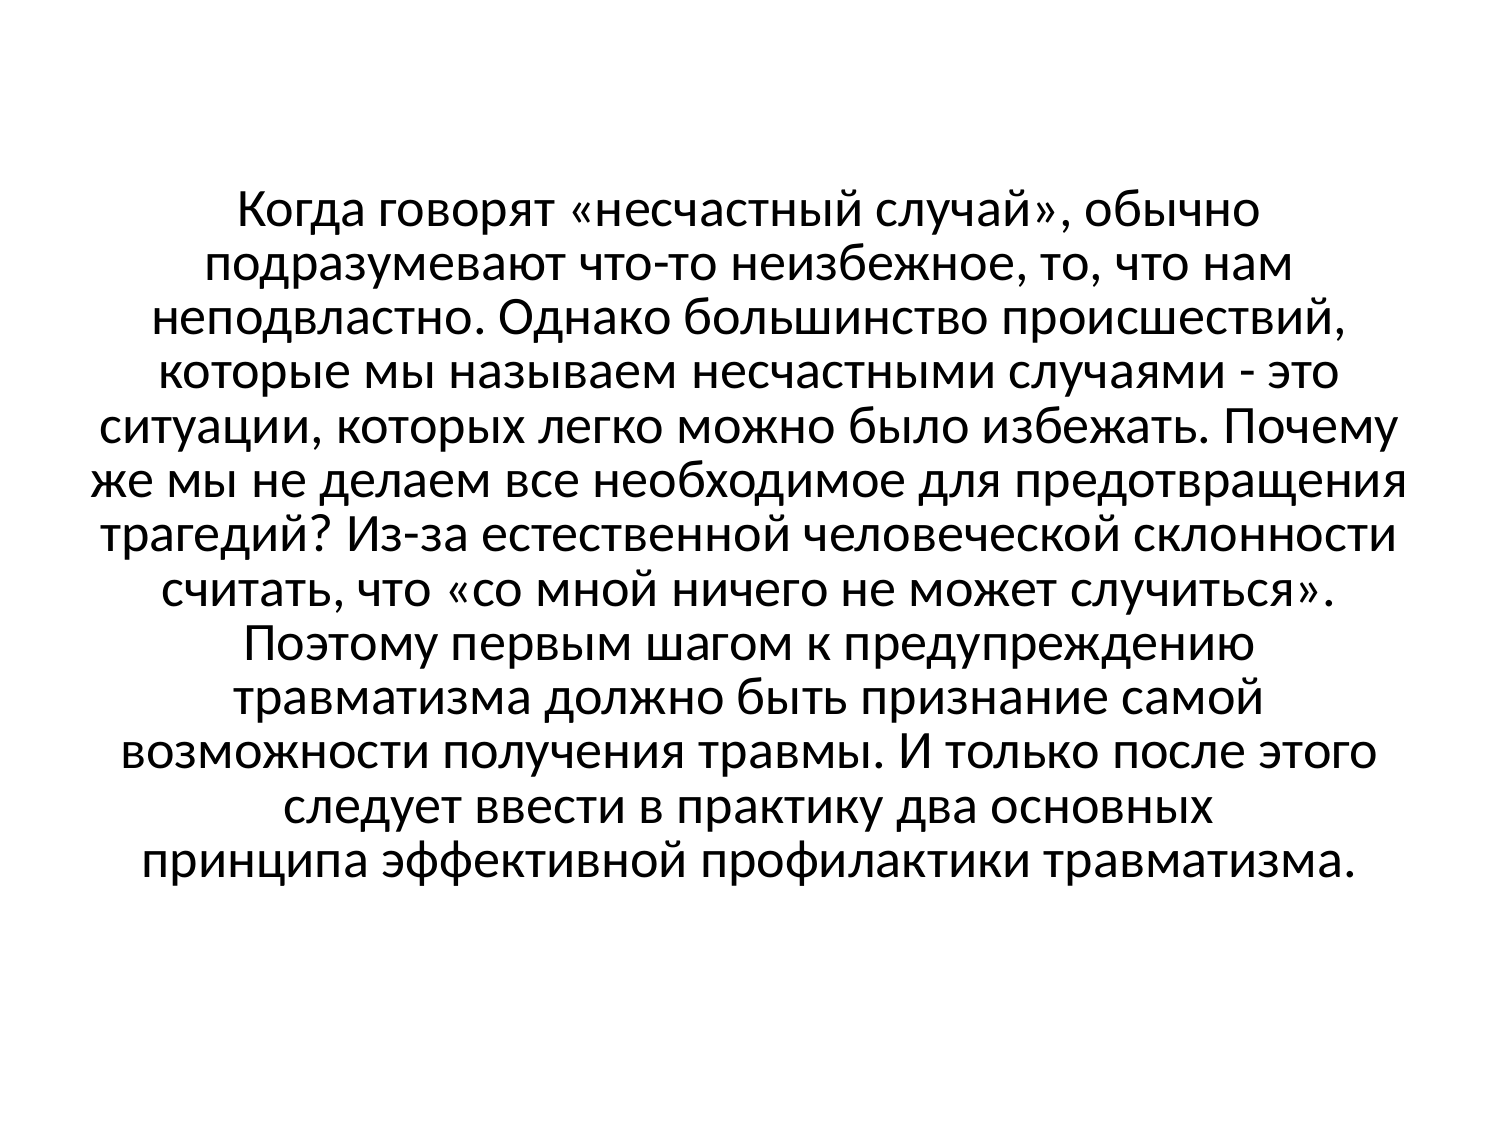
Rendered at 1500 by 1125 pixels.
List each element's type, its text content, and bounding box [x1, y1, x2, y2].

title Когда говорят «несчастный случай», обычно подразумевают что-то неизбежное, то, что нам неподвластно. Однако большинство происшествий, которые мы называем несчастными случаями - это ситуации, которых легко можно было избежать. Почему же мы не делаем все необходимое для предотвращения трагедий? Из-за естественной человеческой склонности считать, что «со мной ничего не может случиться». Поэтому первым шагом к предупреждению травматизма должно быть признание самой возможности получения травмы. И только после этого следует ввести в практику два основных принципа эффективной профилактики травматизма. [75, 45, 1425, 1000]
